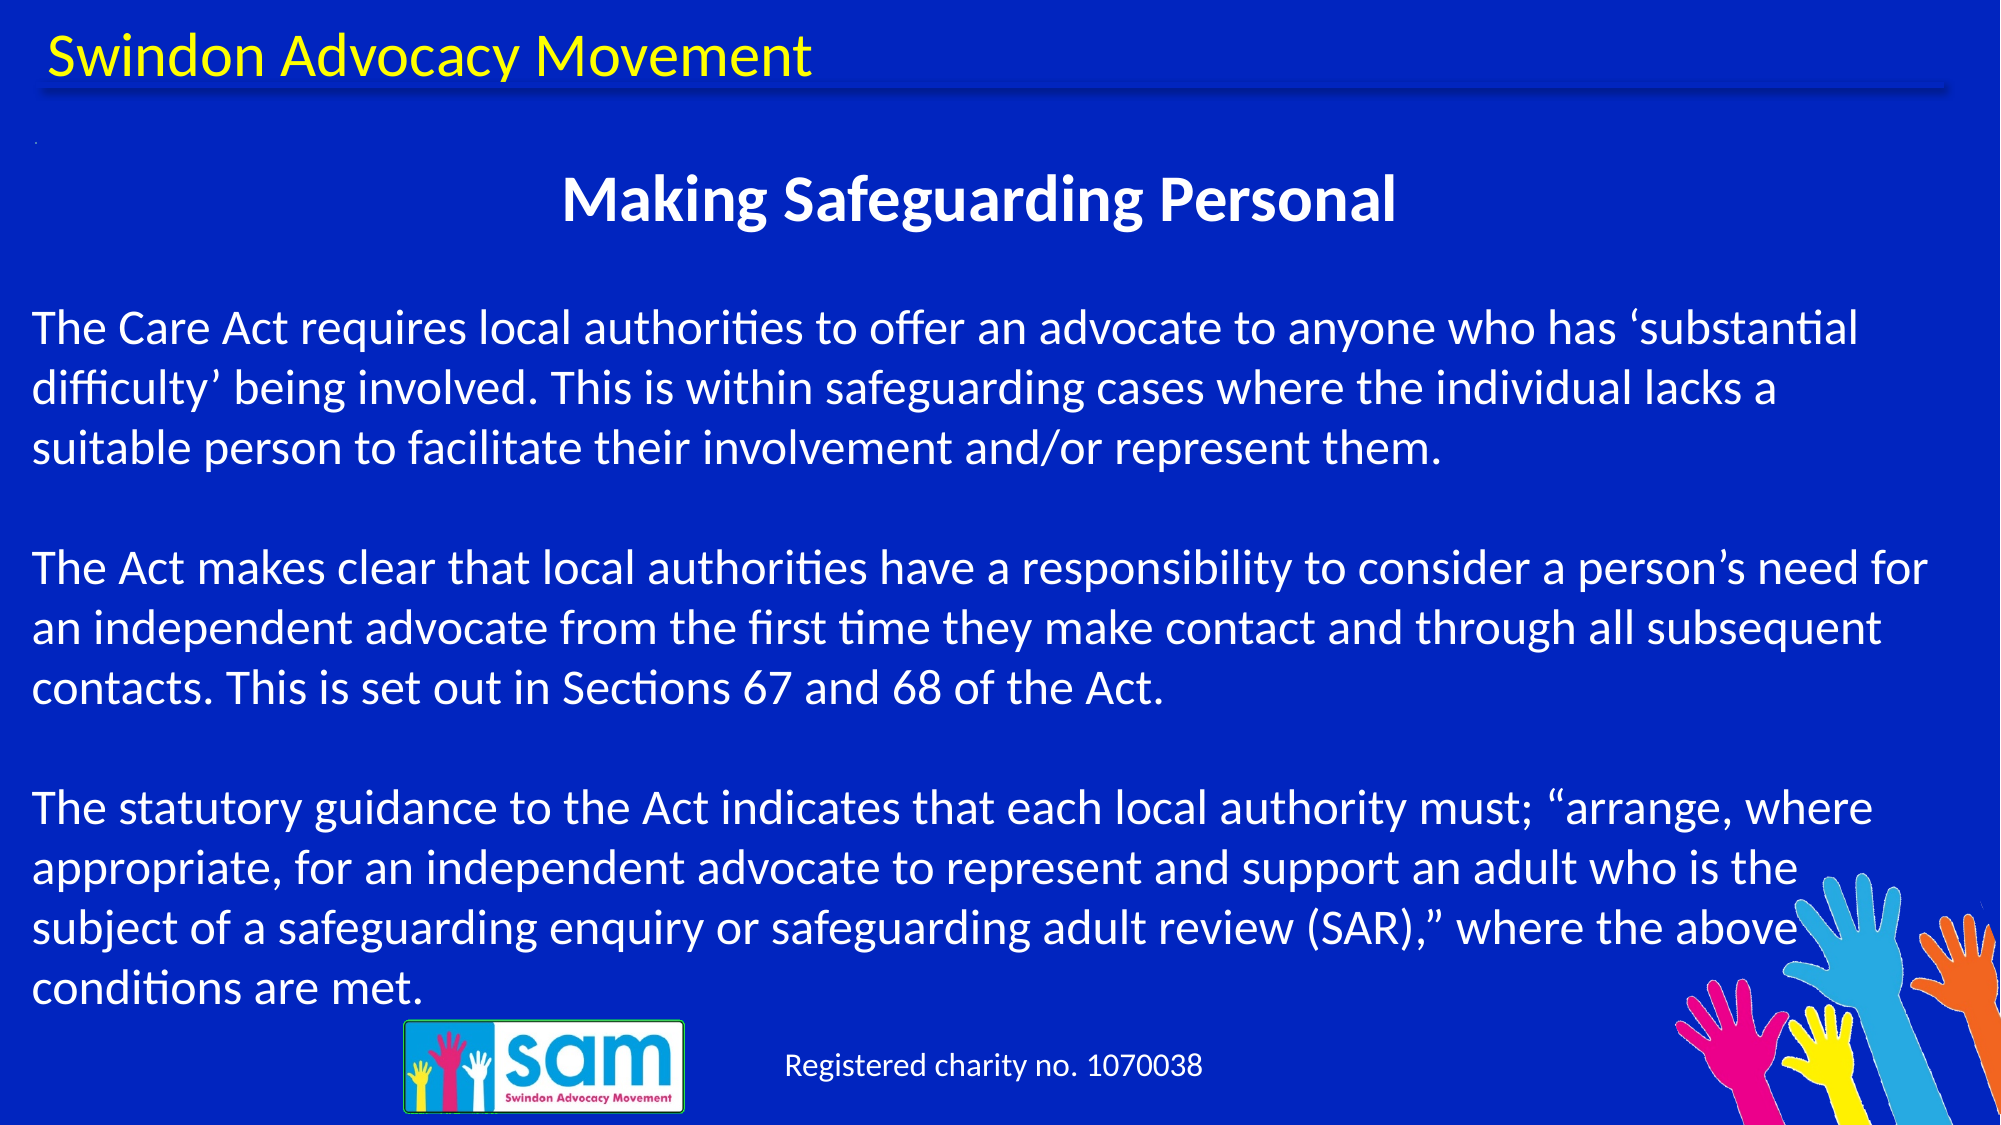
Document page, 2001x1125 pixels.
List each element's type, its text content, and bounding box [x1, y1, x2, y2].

picture [394, 1010, 694, 1123]
picture [1682, 845, 2001, 1125]
text_box Swindon Advocacy Movement [33, 17, 974, 85]
text_box Making Safeguarding Personal The Care Act requires local authorities to offer an advocate to anyone who has ‘substantial difficulty’ being involved. This is within safeguarding cases where the individual lacks a suitable person to facilitate their involvement and/or represent them. The Act makes clear that local authorities have a responsibility to consider a person’s need for an independent advocate from the first time they make contact and through all subsequent contacts. This is set out in Sections 67 and 68 of the Act. The statutory guidance to the Act indicates that each local authority must; “arrange, where appropriate, for an independent advocate to represent and support an adult who is the subject of a safeguarding enquiry or safeguarding adult review (SAR),” where the above conditions are met. [16, 147, 1959, 1125]
